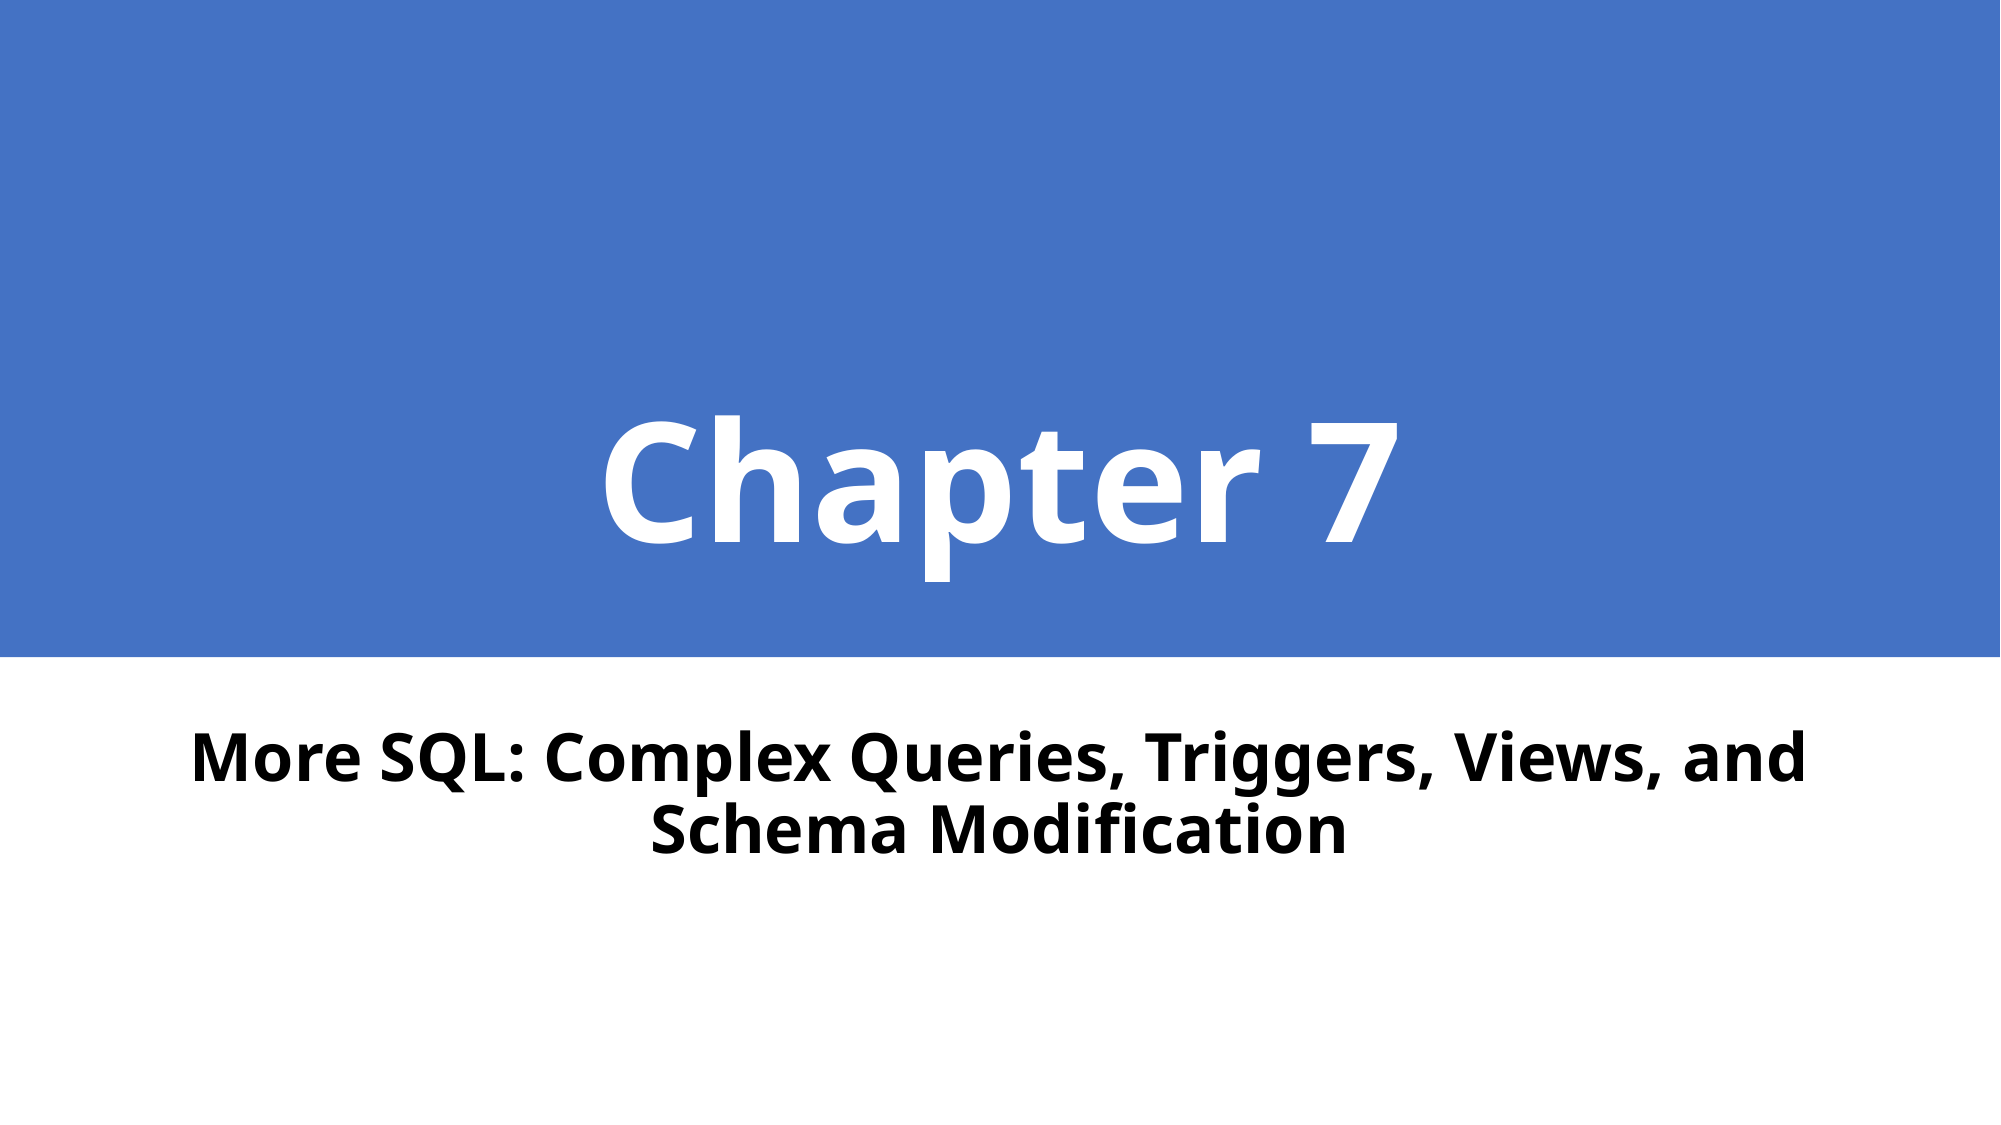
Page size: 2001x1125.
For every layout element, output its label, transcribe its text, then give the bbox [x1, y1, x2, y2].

title Chapter 7 [137, 149, 1863, 587]
text_box [0, 0, 2000, 658]
subtitle More SQL: Complex Queries, Triggers, Views, and Schema Modification [137, 716, 1863, 945]
